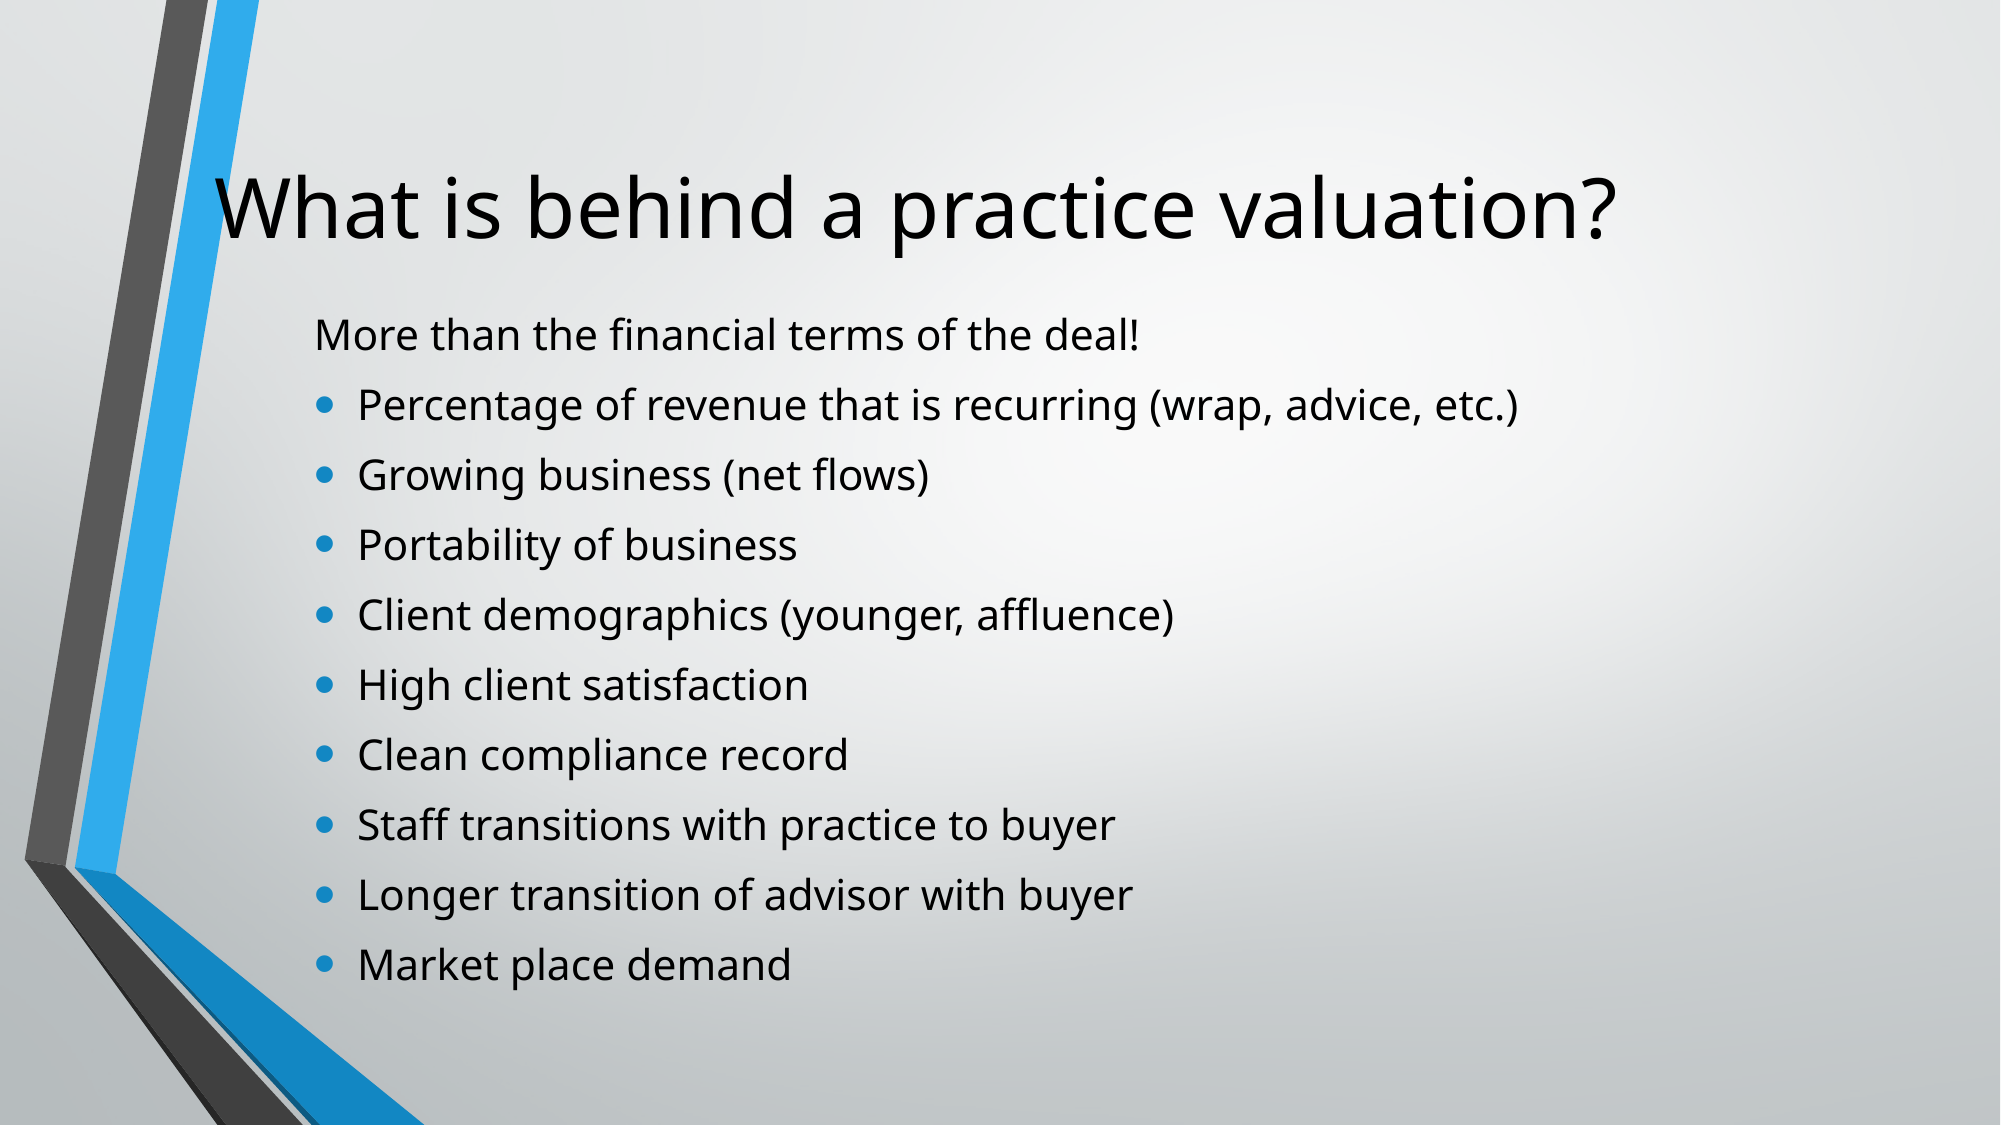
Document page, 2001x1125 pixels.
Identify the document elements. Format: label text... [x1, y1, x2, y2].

title What is behind a practice valuation? [94, 112, 1739, 299]
list More than the financial terms of the deal! Percentage of revenue that is recurring (wrap, advice, etc.) Growing business (net flows) Portability of business Client demographics (younger, affluence) High client satisfaction Clean compliance record Staff transitions with practice to buyer Longer transition of advisor with buyer Market place demand [298, 298, 1943, 999]
